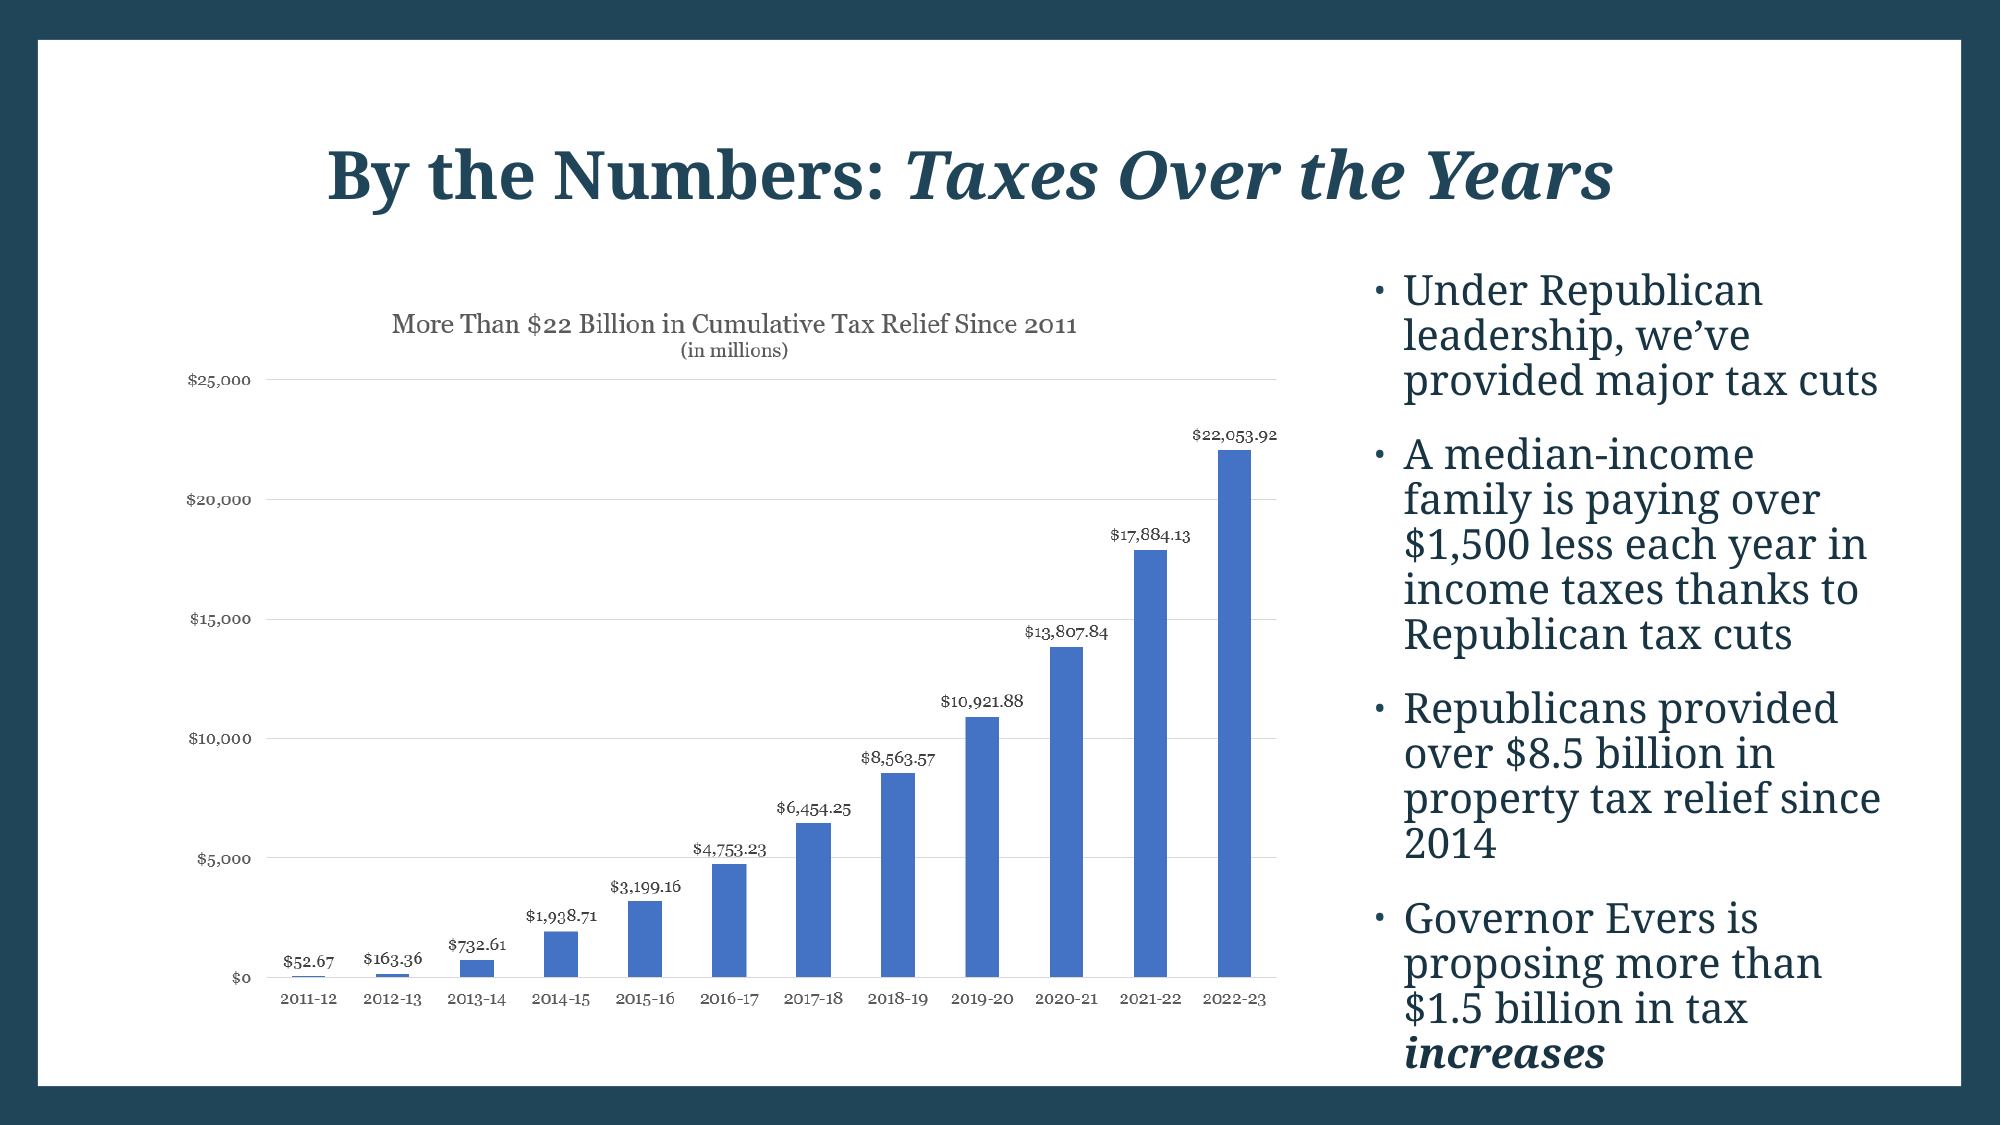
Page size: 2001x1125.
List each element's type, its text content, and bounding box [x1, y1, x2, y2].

title By the Numbers: Taxes Over the Years [161, 66, 1782, 289]
list Under Republican leadership, we’ve provided major tax cuts A median-income family is paying over $1,500 less each year in income taxes thanks to Republican tax cuts Republicans provided over $8.5 billion in property tax relief since 2014 Governor Evers is proposing more than $1.5 billion in tax increases [1351, 262, 1904, 991]
picture [161, 285, 1307, 1018]
